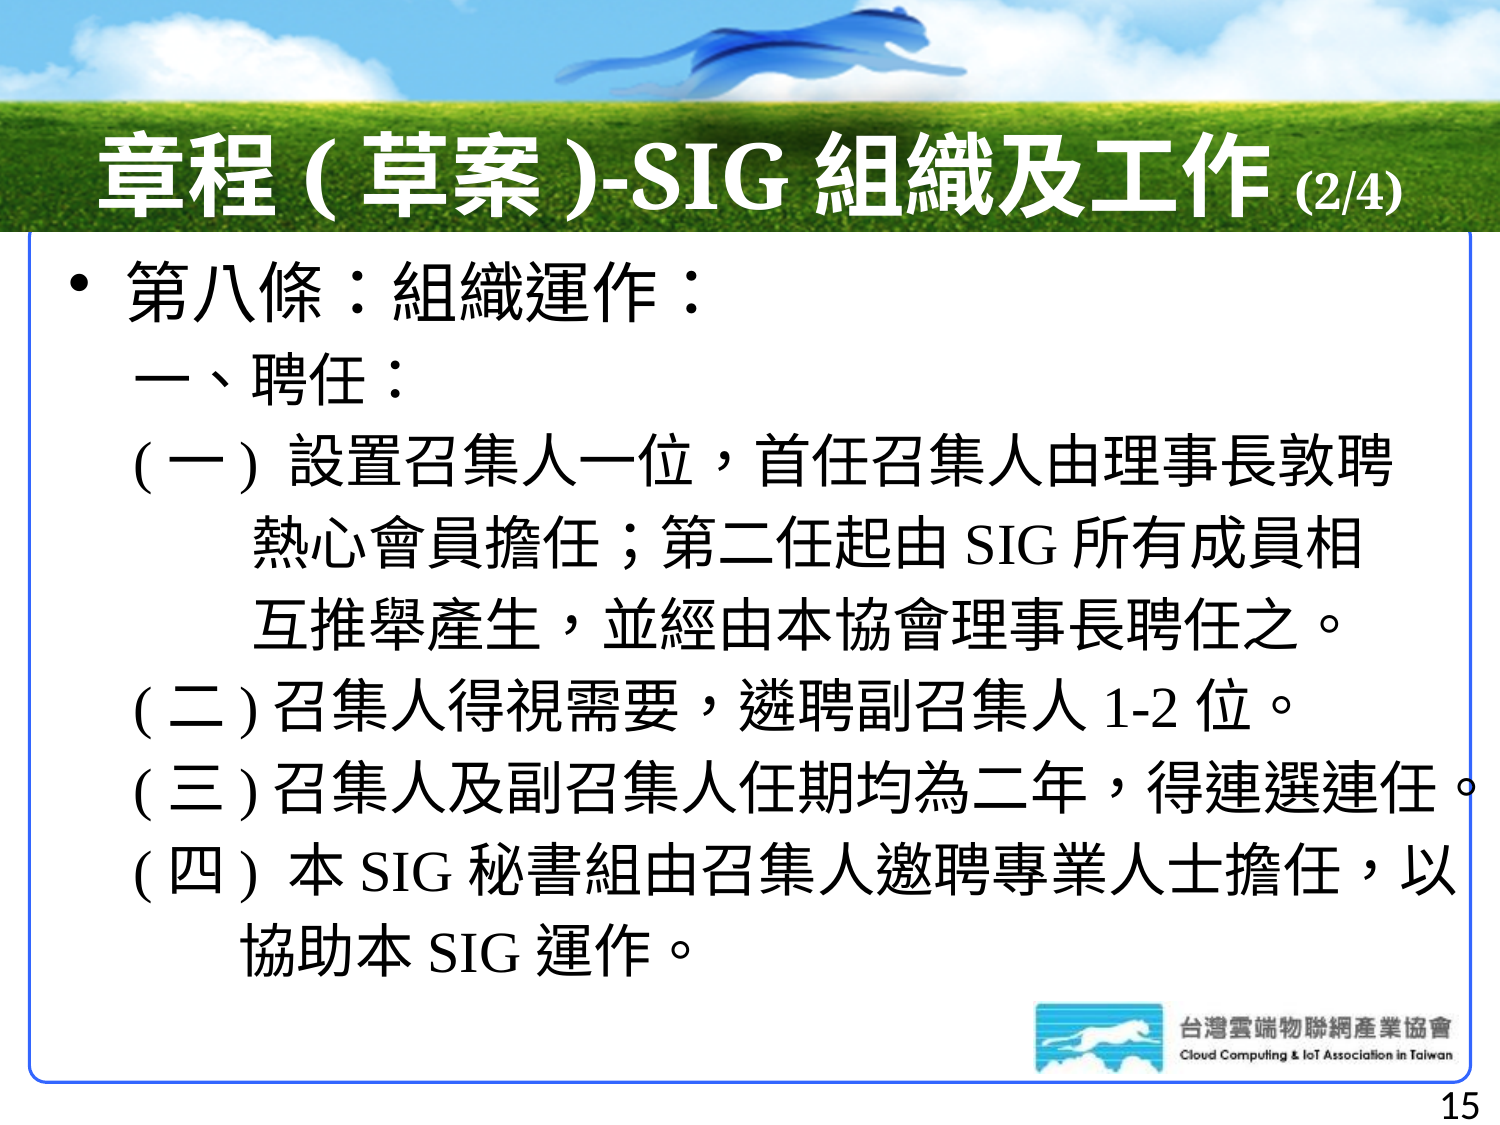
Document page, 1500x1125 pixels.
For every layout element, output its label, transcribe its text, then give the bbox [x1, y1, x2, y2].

list 第八條：組織運作： 一、聘任： (一) 設置召集人一位，首任召集人由理事長敦聘 熱心會員擔任；第二任起由SIG所有成員相 互推舉產生，並經由本協會理事長聘任之。 (二)召集人得視需要，遴聘副召集人1-2位。 (三)召集人及副召集人任期均為二年，得連選連任。 (四) 本SIG秘書組由召集人邀聘專業人士擔任，以 協助本SIG運作。 [52, 243, 1479, 1006]
title 章程(草案)-SIG組織及工作(2/4) [74, 125, 1426, 221]
picture [1033, 1006, 1459, 1074]
picture [0, 0, 1500, 232]
